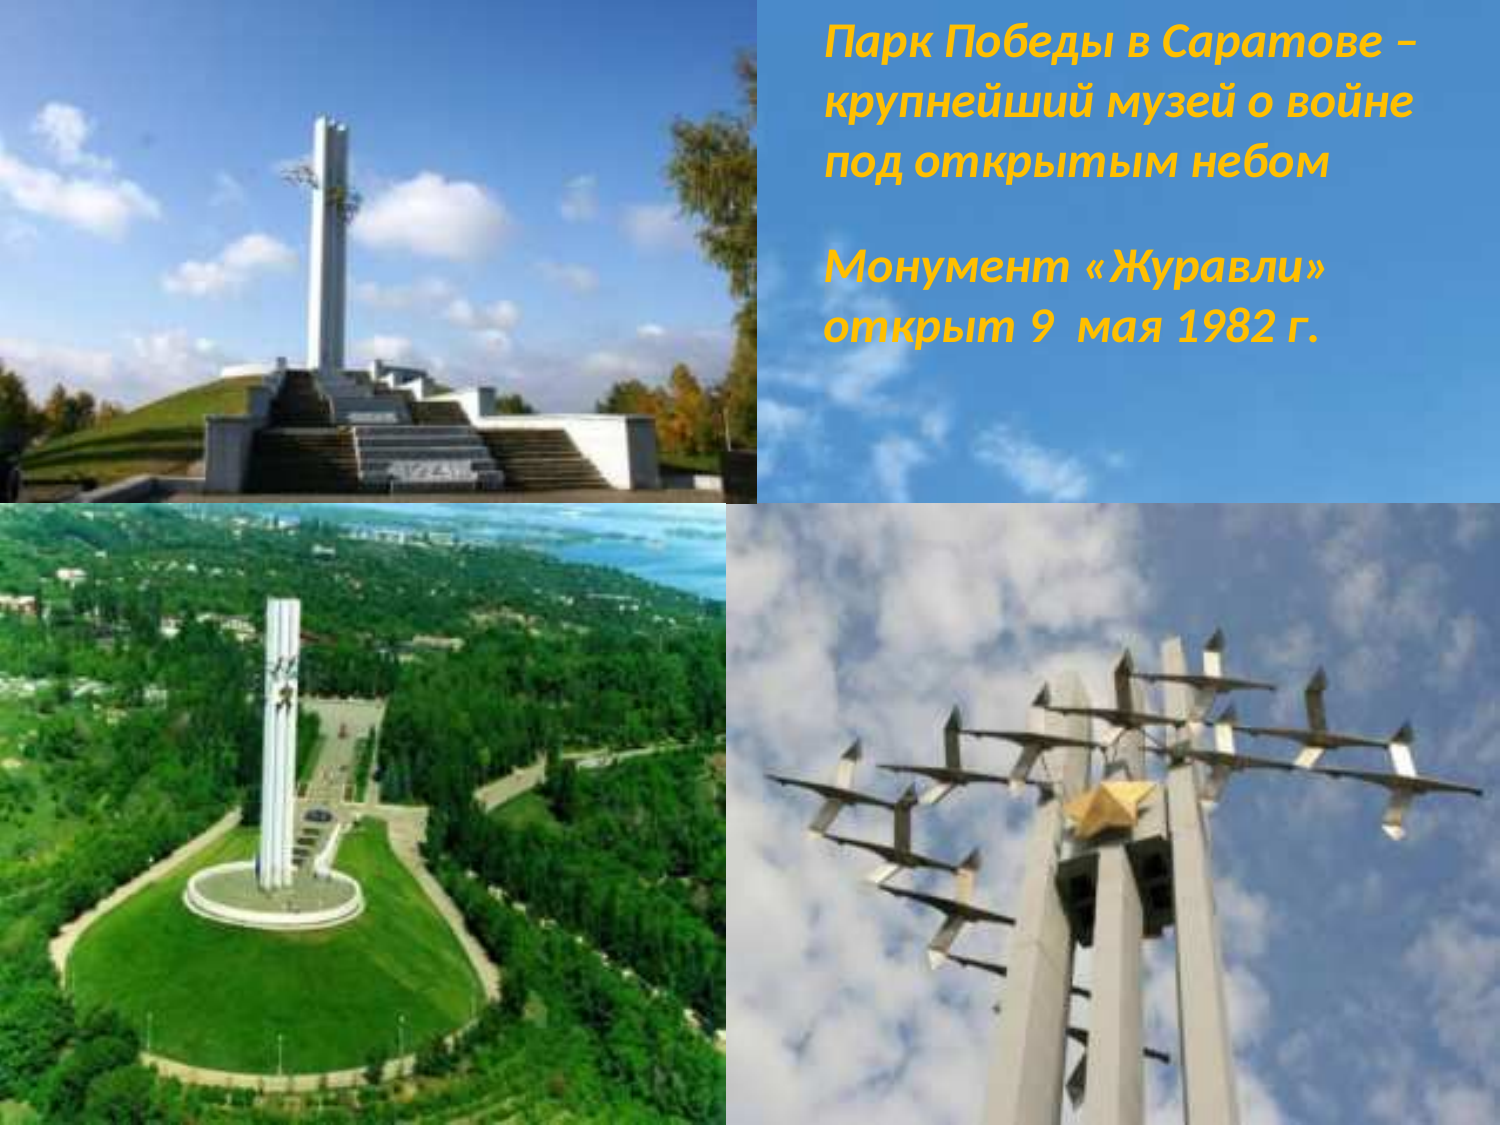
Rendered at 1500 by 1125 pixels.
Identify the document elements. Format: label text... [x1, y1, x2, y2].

text_box Парк Победы в Саратове – крупнейший музей о войне под открытым небом Монумент «Журавли» открыт 9 мая 1982 г. [808, 0, 1500, 375]
picture [0, 0, 1500, 1125]
